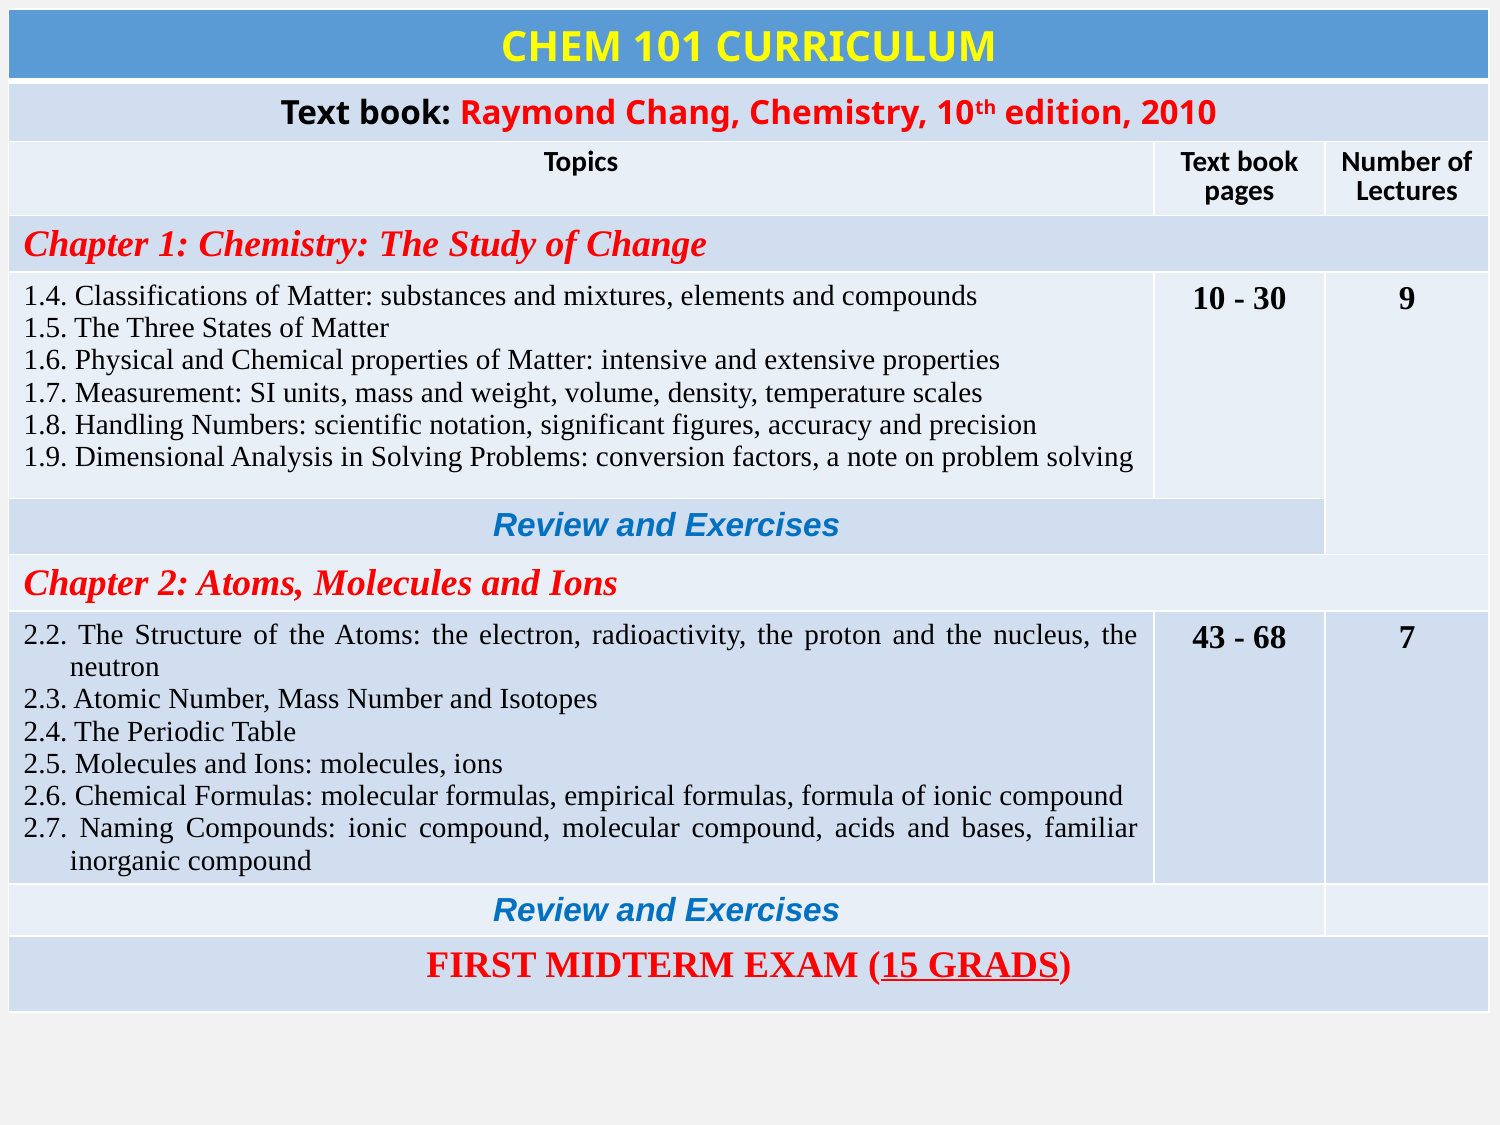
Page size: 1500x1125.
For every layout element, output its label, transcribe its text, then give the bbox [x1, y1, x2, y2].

table_cell Text book pages [1155, 142, 1324, 215]
table_cell 1.4. Classifications of Matter: substances and mixtures, elements and compounds 1.5. The Three States of Matter 1.6. Physical and Chemical properties of Matter: intensive and extensive properties 1.7. Measurement: SI units, mass and weight, volume, density, temperature scales 1.8. Handling Numbers: scientific notation, significant figures, accuracy and precision 1.9. Dimensional Analysis in Solving Problems: conversion factors, a note on problem solving [9, 273, 1153, 498]
table_cell Review and Exercises [9, 499, 1324, 554]
table_cell FIRST MIDTERM EXAM (15 GRADS) [9, 937, 1488, 1011]
table_cell 43 - 68 [1155, 612, 1324, 883]
table_cell Text book: Raymond Chang, Chemistry, 10th edition, 2010 [9, 84, 1488, 141]
table_cell 9 [1326, 273, 1488, 554]
table_cell 7 [1326, 612, 1488, 883]
table_cell Review and Exercises [9, 885, 1324, 935]
table_cell [1326, 885, 1488, 935]
table_cell Number of Lectures [1326, 142, 1488, 215]
table_cell 10 - 30 [1155, 273, 1324, 498]
table_cell Topics [9, 142, 1153, 215]
table_cell Chapter 1: Chemistry: The Study of Change [9, 216, 1488, 271]
table_cell 2.2. The Structure of the Atoms: the electron, radioactivity, the proton and the nucleus, the neutron 2.3. Atomic Number, Mass Number and Isotopes 2.4. The Periodic Table 2.5. Molecules and Ions: molecules, ions 2.6. Chemical Formulas: molecular formulas, empirical formulas, formula of ionic compound 2.7. Naming Compounds: ionic compound, molecular compound, acids and bases, familiar inorganic compound [9, 612, 1153, 883]
table_header CHEM 101 CURRICULUM [9, 10, 1488, 78]
table_cell Chapter 2: Atoms, Molecules and Ions [9, 555, 1488, 610]
